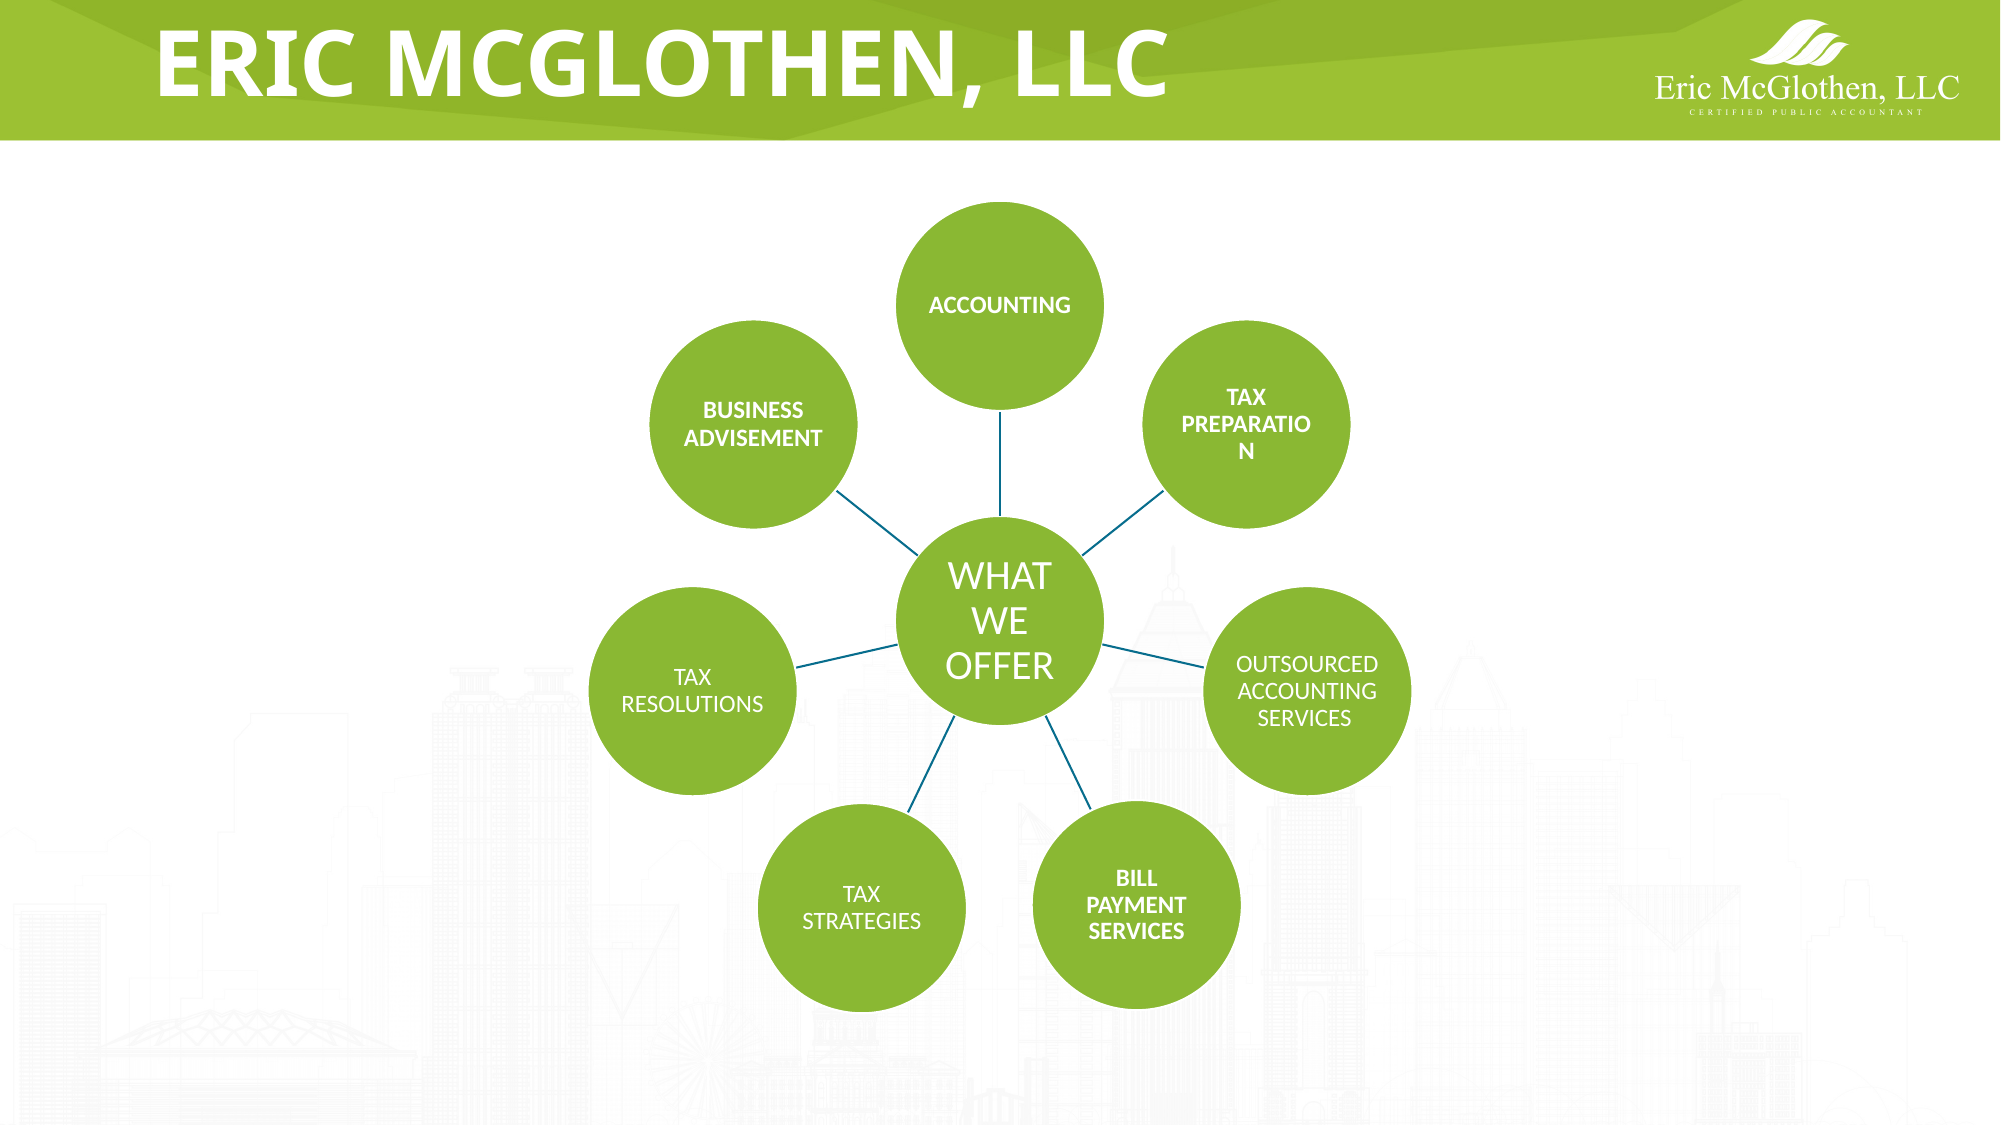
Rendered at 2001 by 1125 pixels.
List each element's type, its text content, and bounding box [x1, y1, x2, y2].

picture [0, 0, 2001, 1125]
title ERIC MCGLOTHEN, LLC [137, 9, 1863, 125]
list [137, 197, 1863, 1014]
